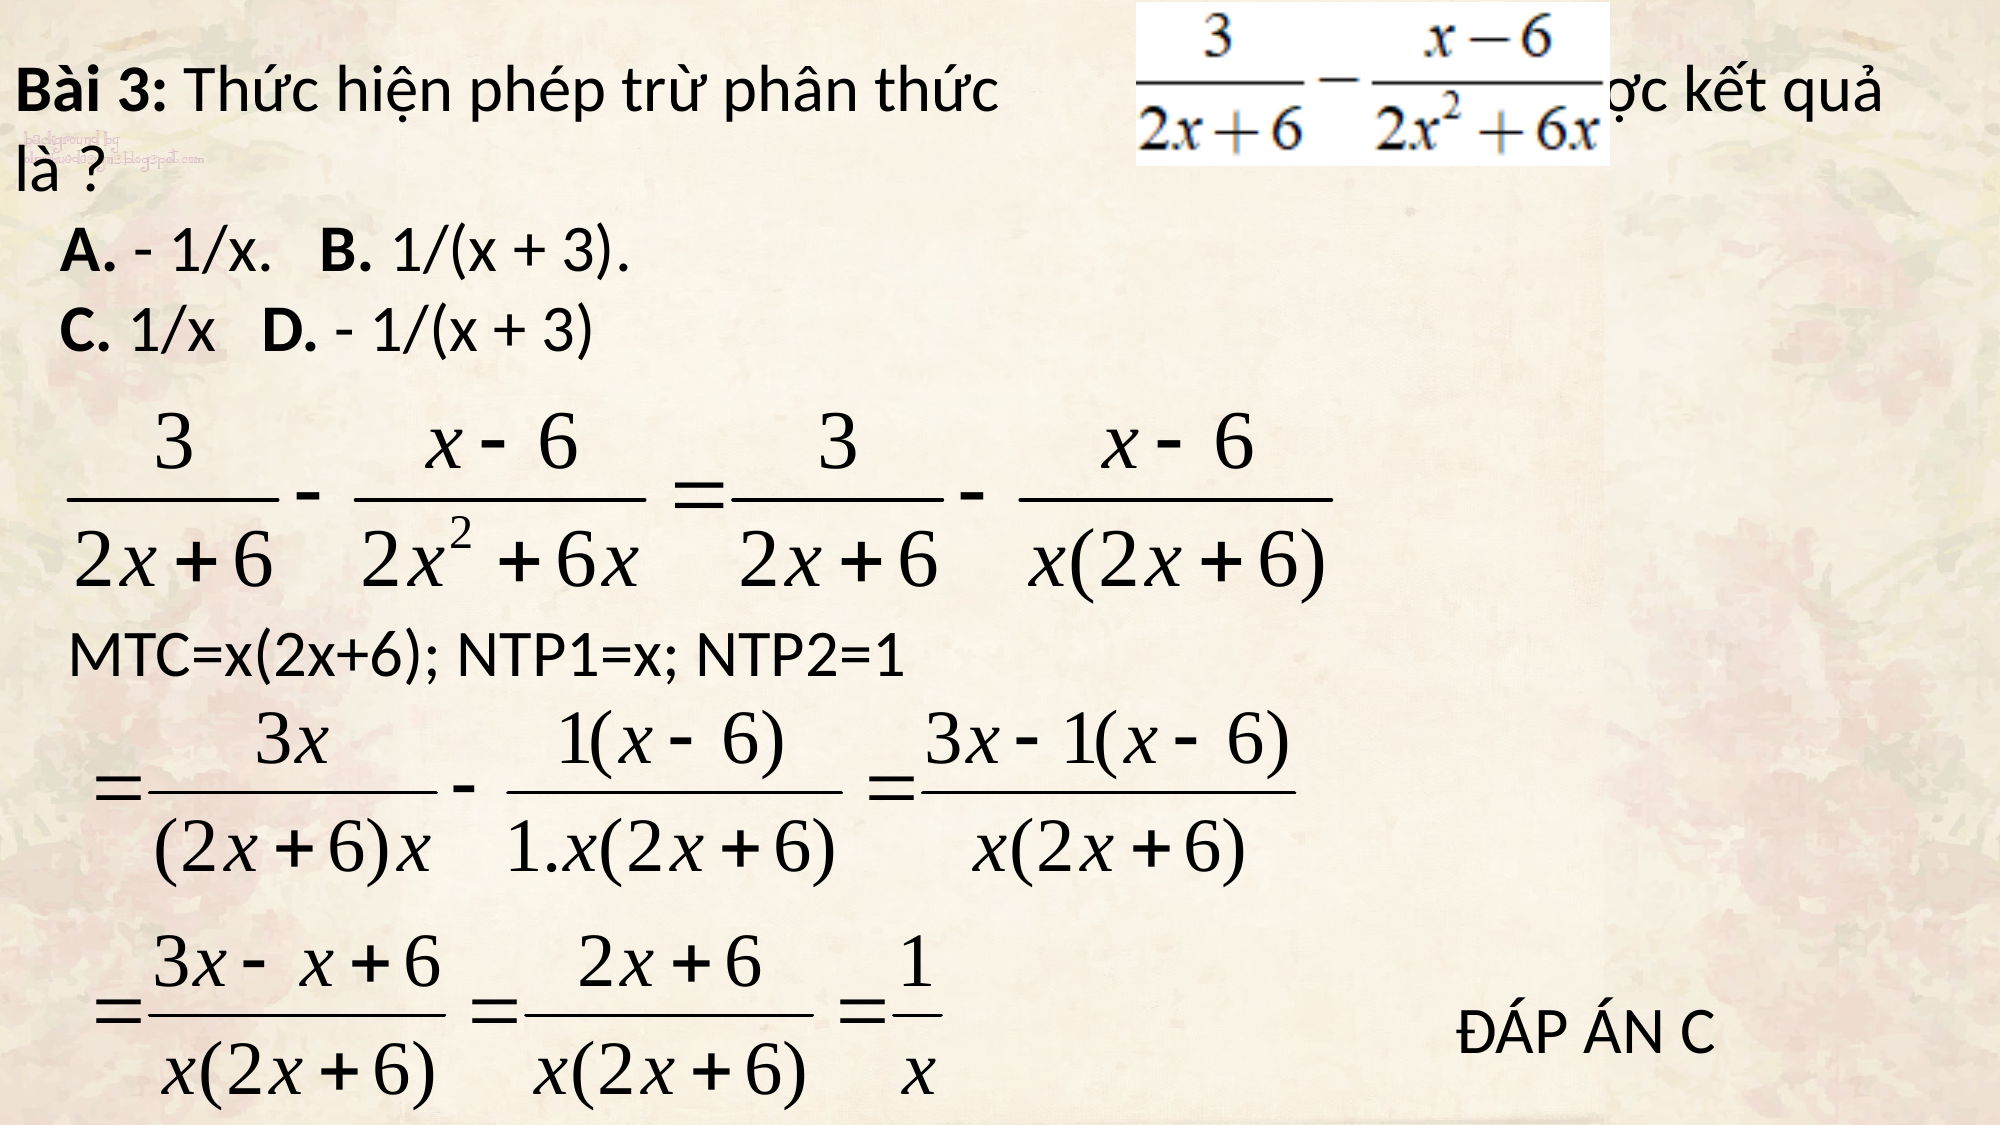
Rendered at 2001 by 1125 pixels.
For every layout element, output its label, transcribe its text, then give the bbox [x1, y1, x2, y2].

picture [1135, 2, 1610, 166]
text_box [76, 689, 1309, 1125]
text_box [54, 388, 1350, 619]
text_box MTC=x(2x+6); NTP1=x; NTP2=1 [52, 602, 1928, 742]
text_box Bài 3: Thức hiện phép trừ phân thức được kết quả là ? A. - 1/x. B. 1/(x + 3). C. 1/x D. - 1/(x + 3) [0, 37, 1983, 417]
text_box ĐÁP ÁN C [1440, 979, 1984, 1075]
